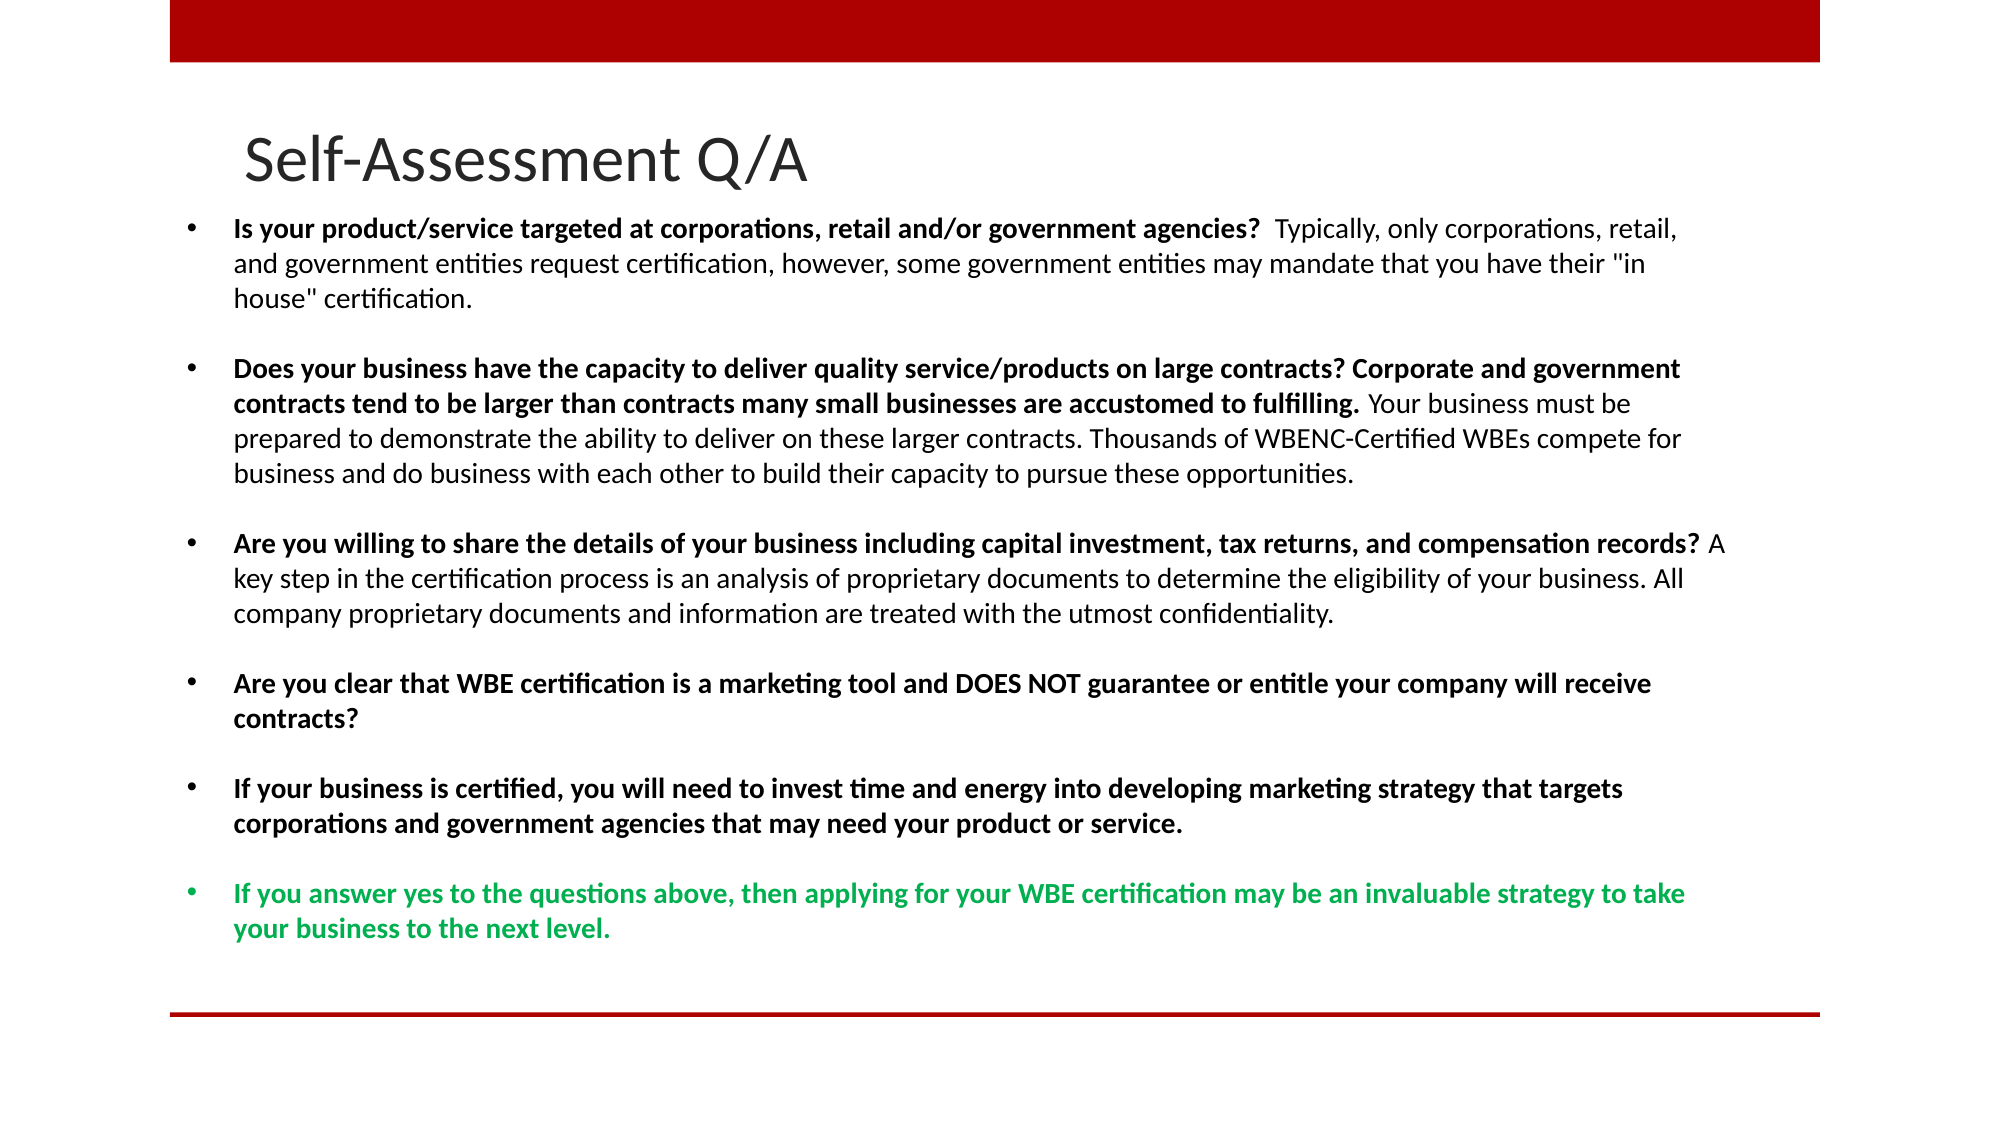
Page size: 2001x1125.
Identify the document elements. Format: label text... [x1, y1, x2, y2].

title Self-Assessment Q/A [229, 90, 1713, 202]
text_box Is your product/service targeted at corporations, retail and/or government agencies? Typically, only corporations, retail, and government entities request certification, however, some government entities may mandate that you have their "in house" certification. Does your business have the capacity to deliver quality service/products on large contracts? Corporate and government contracts tend to be larger than contracts many small businesses are accustomed to fulfilling. Your business must be prepared to demonstrate the ability to deliver on these larger contracts. Thousands of WBENC-Certified WBEs compete for business and do business with each other to build their capacity to pursue these opportunities. Are you willing to share the details of your business including capital investment, tax returns, and compensation records? A key step in the certification process is an analysis of proprietary documents to determine the eligibility of your business. All company proprietary documents and information are treated with the utmost confidentiality. Are you clear that WBE certification is a marketing tool and DOES NOT guarantee or entitle your company will receive contracts? If your business is certified, you will need to invest time and energy into developing marketing strategy that targets corporations and government agencies that may need your product or service. If you answer yes to the questions above, then applying for your WBE certification may be an invaluable strategy to take your business to the next level. [172, 202, 1741, 952]
